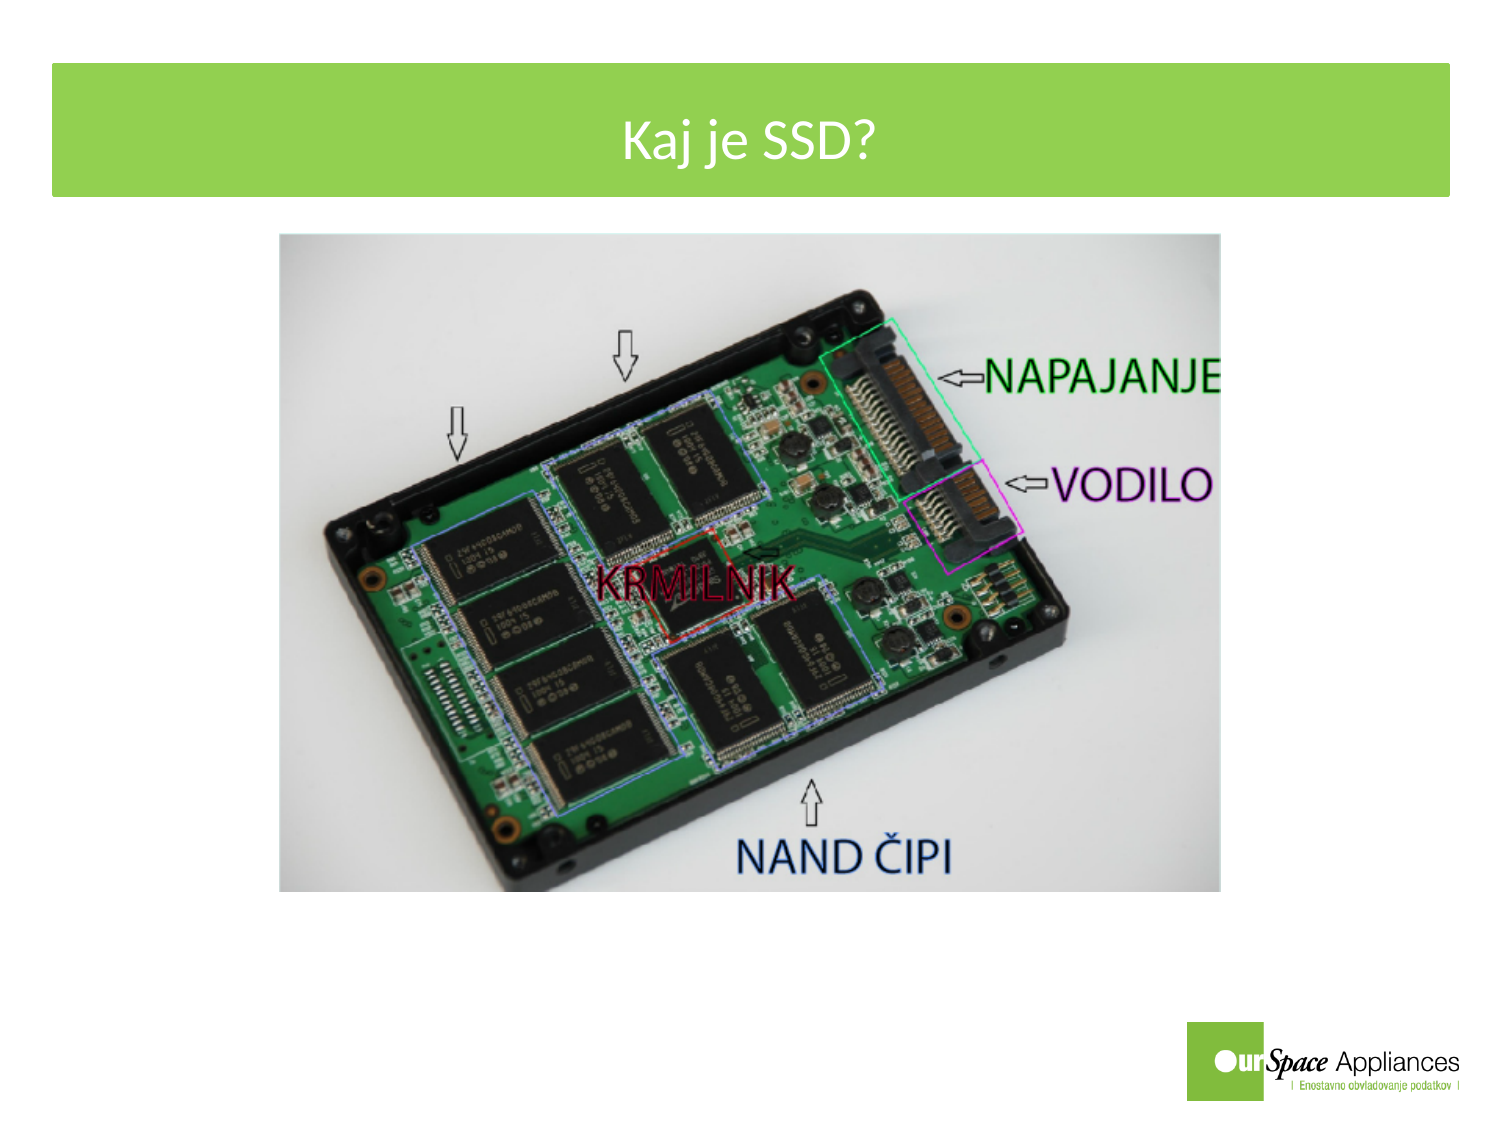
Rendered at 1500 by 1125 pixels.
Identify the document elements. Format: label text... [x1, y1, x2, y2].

picture [1186, 1022, 1460, 1102]
title Kaj je SSD? [53, 64, 1449, 196]
picture [279, 233, 1221, 892]
